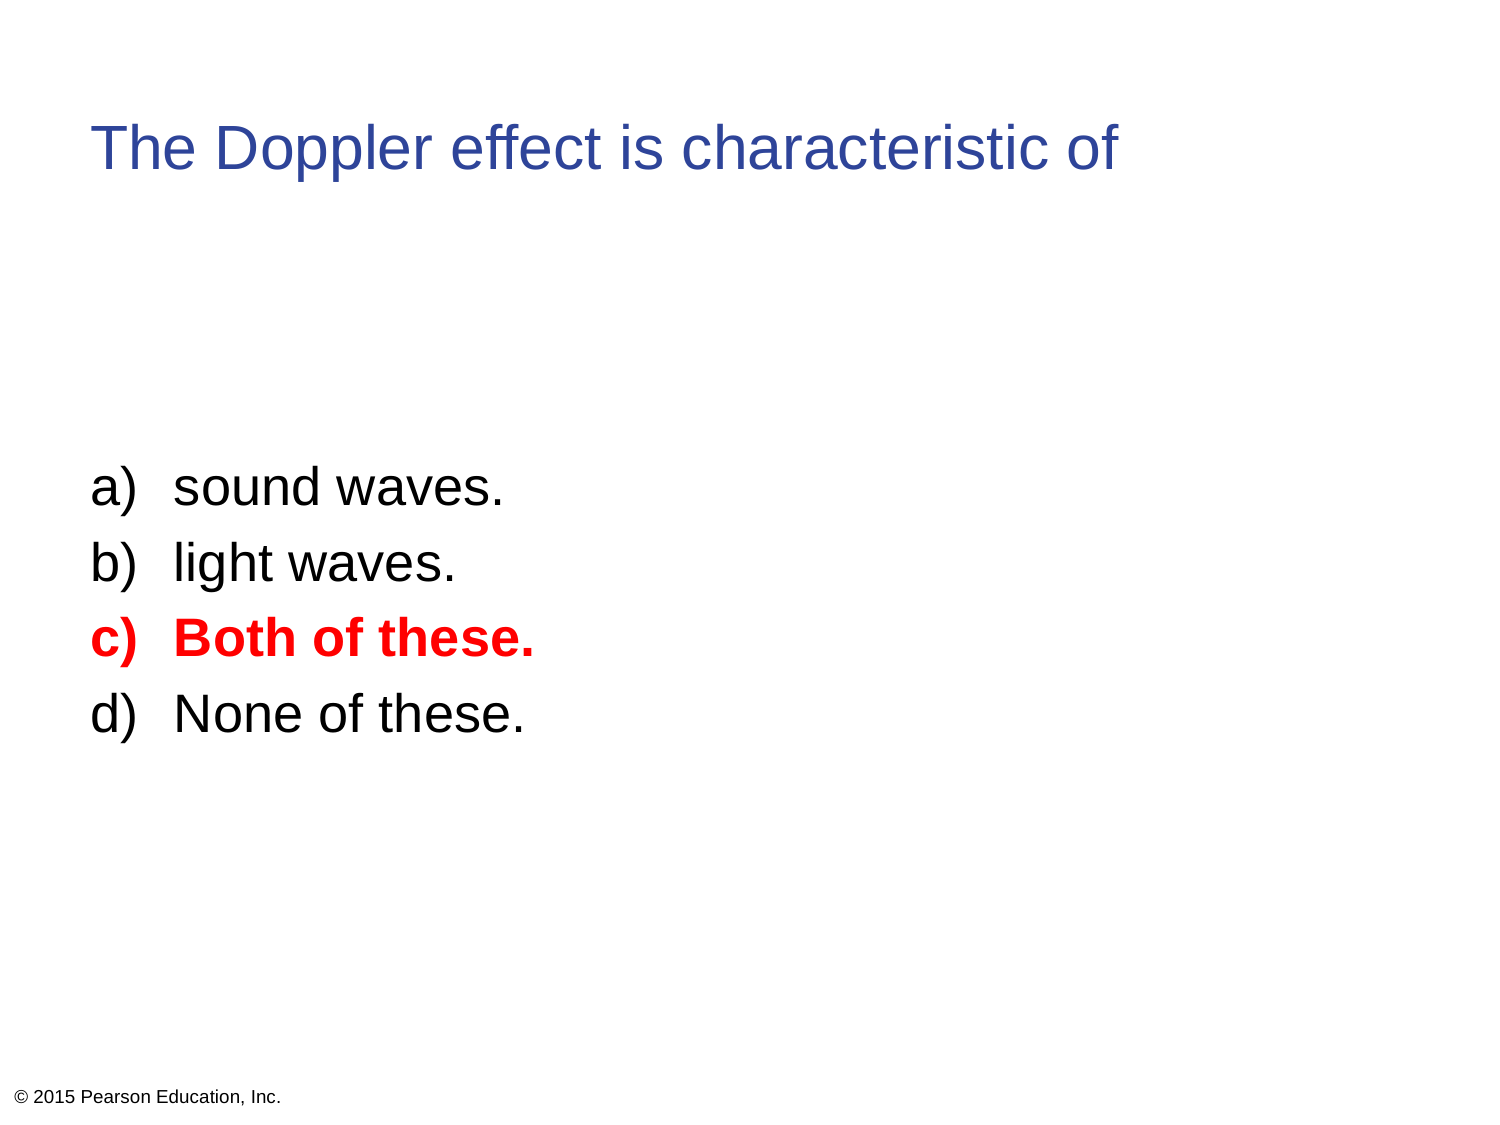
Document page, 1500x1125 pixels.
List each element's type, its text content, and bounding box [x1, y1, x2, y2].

list sound waves. light waves. Both of these. None of these. [75, 443, 1425, 761]
title The Doppler effect is characteristic of [75, 99, 1425, 191]
footer © 2015 Pearson Education, Inc. [14, 1084, 900, 1115]
